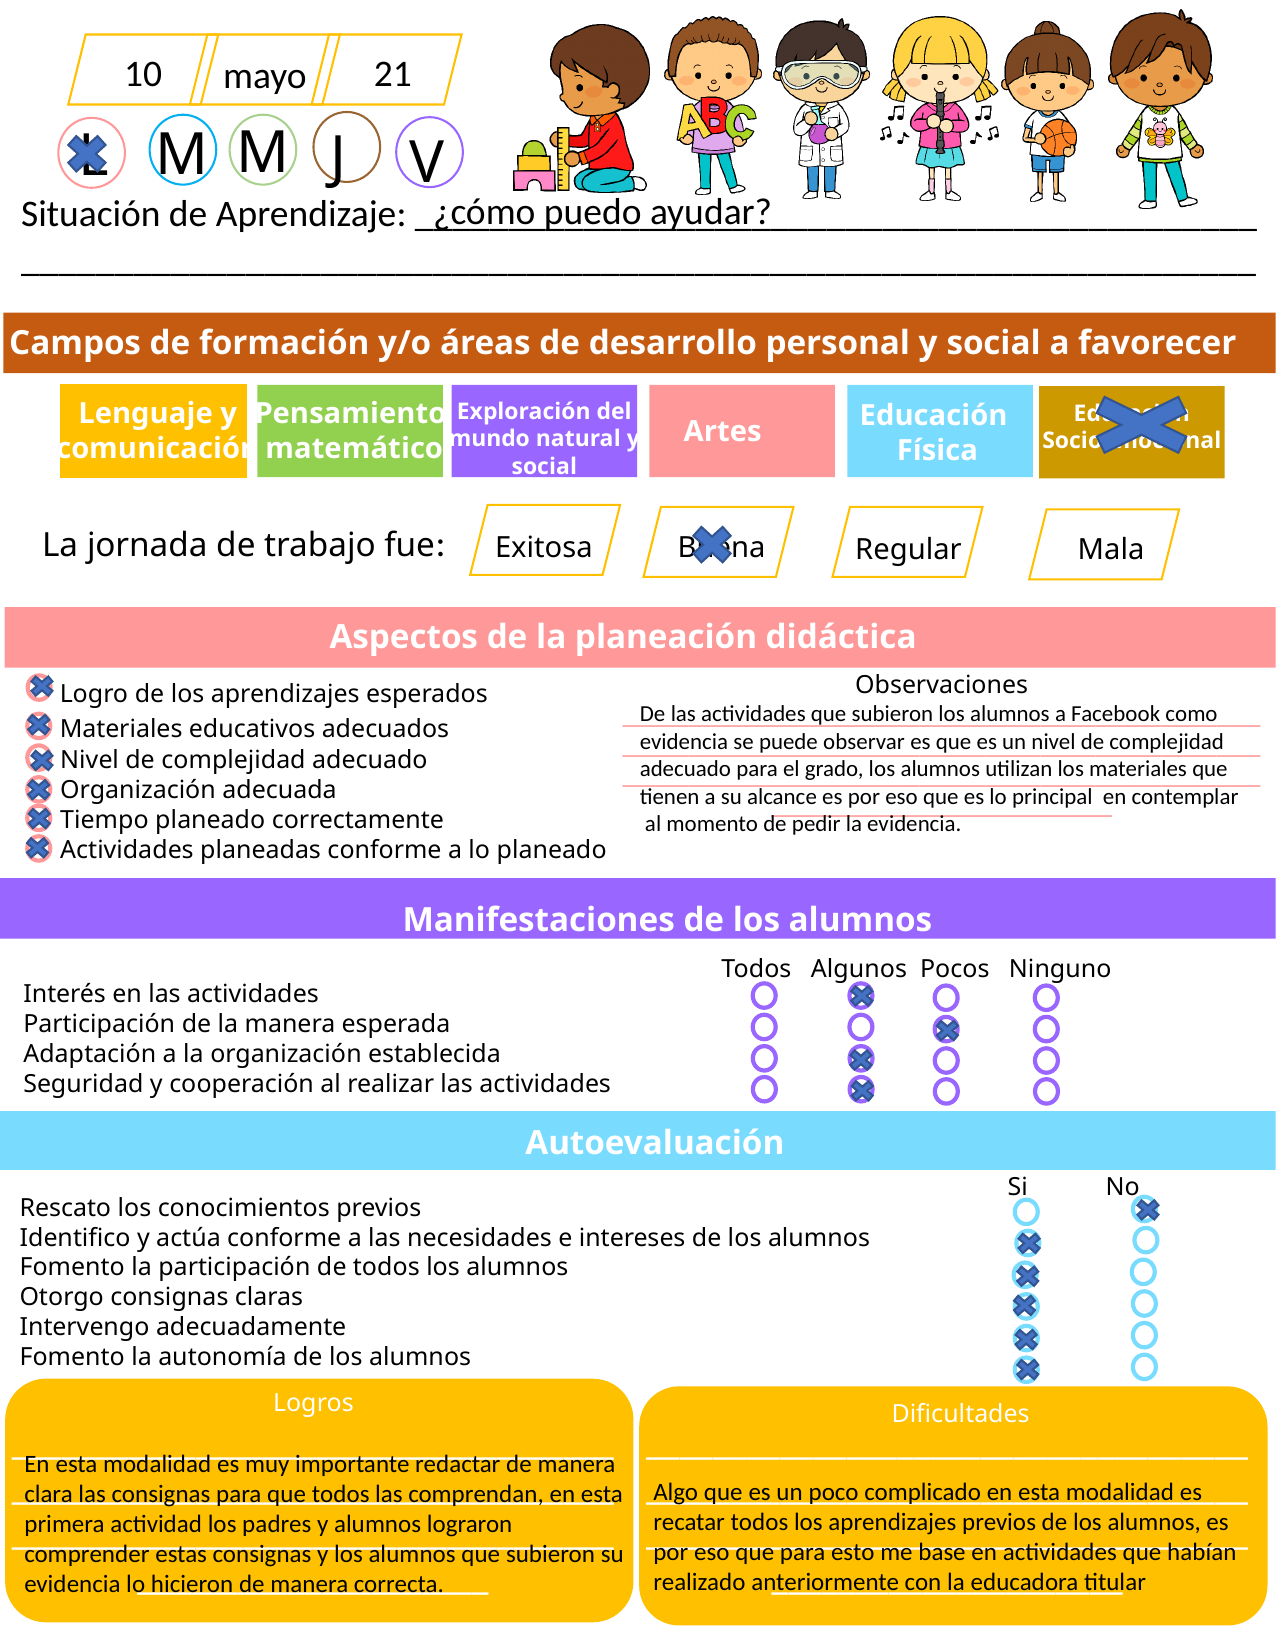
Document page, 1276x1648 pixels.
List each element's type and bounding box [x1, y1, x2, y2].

picture [1108, 9, 1213, 209]
text_box [0, 16, 1276, 1648]
